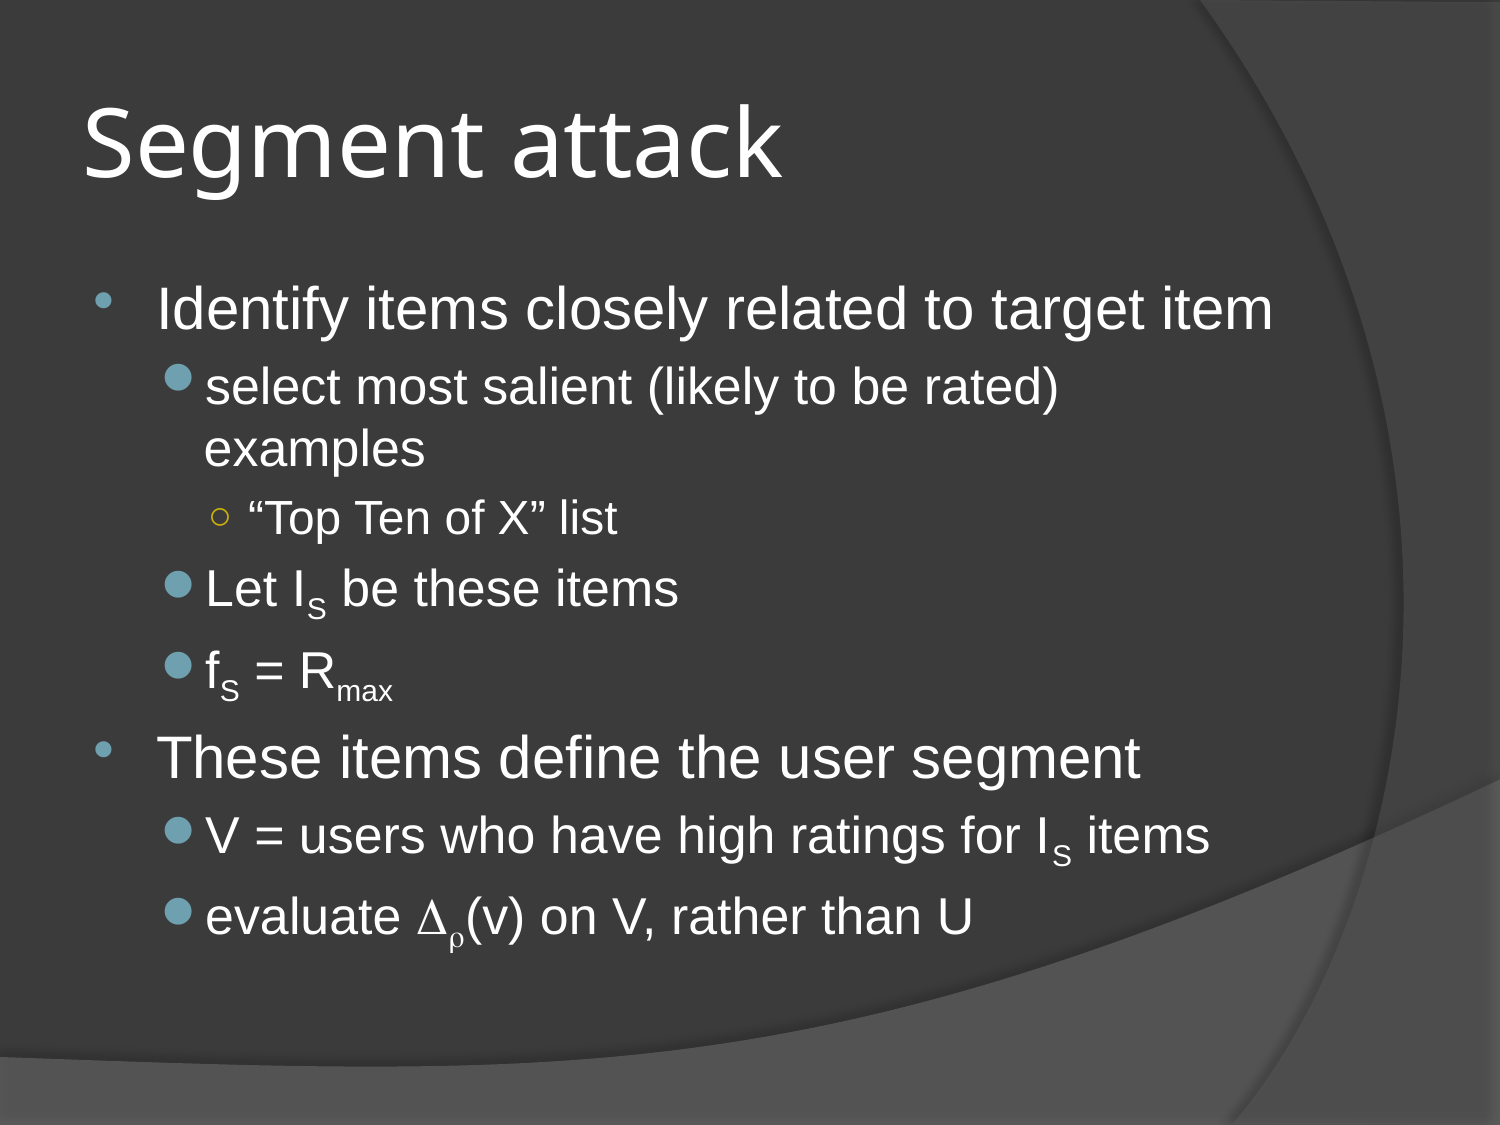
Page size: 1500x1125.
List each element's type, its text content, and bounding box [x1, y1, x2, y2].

list Identify items closely related to target item select most salient (likely to be rated) examples “Top Ten of X” list Let IS be these items fS = Rmax These items define the user segment V = users who have high ratings for IS items evaluate (v) on V, rather than U [74, 262, 1301, 1006]
title Segment attack [74, 44, 1301, 233]
